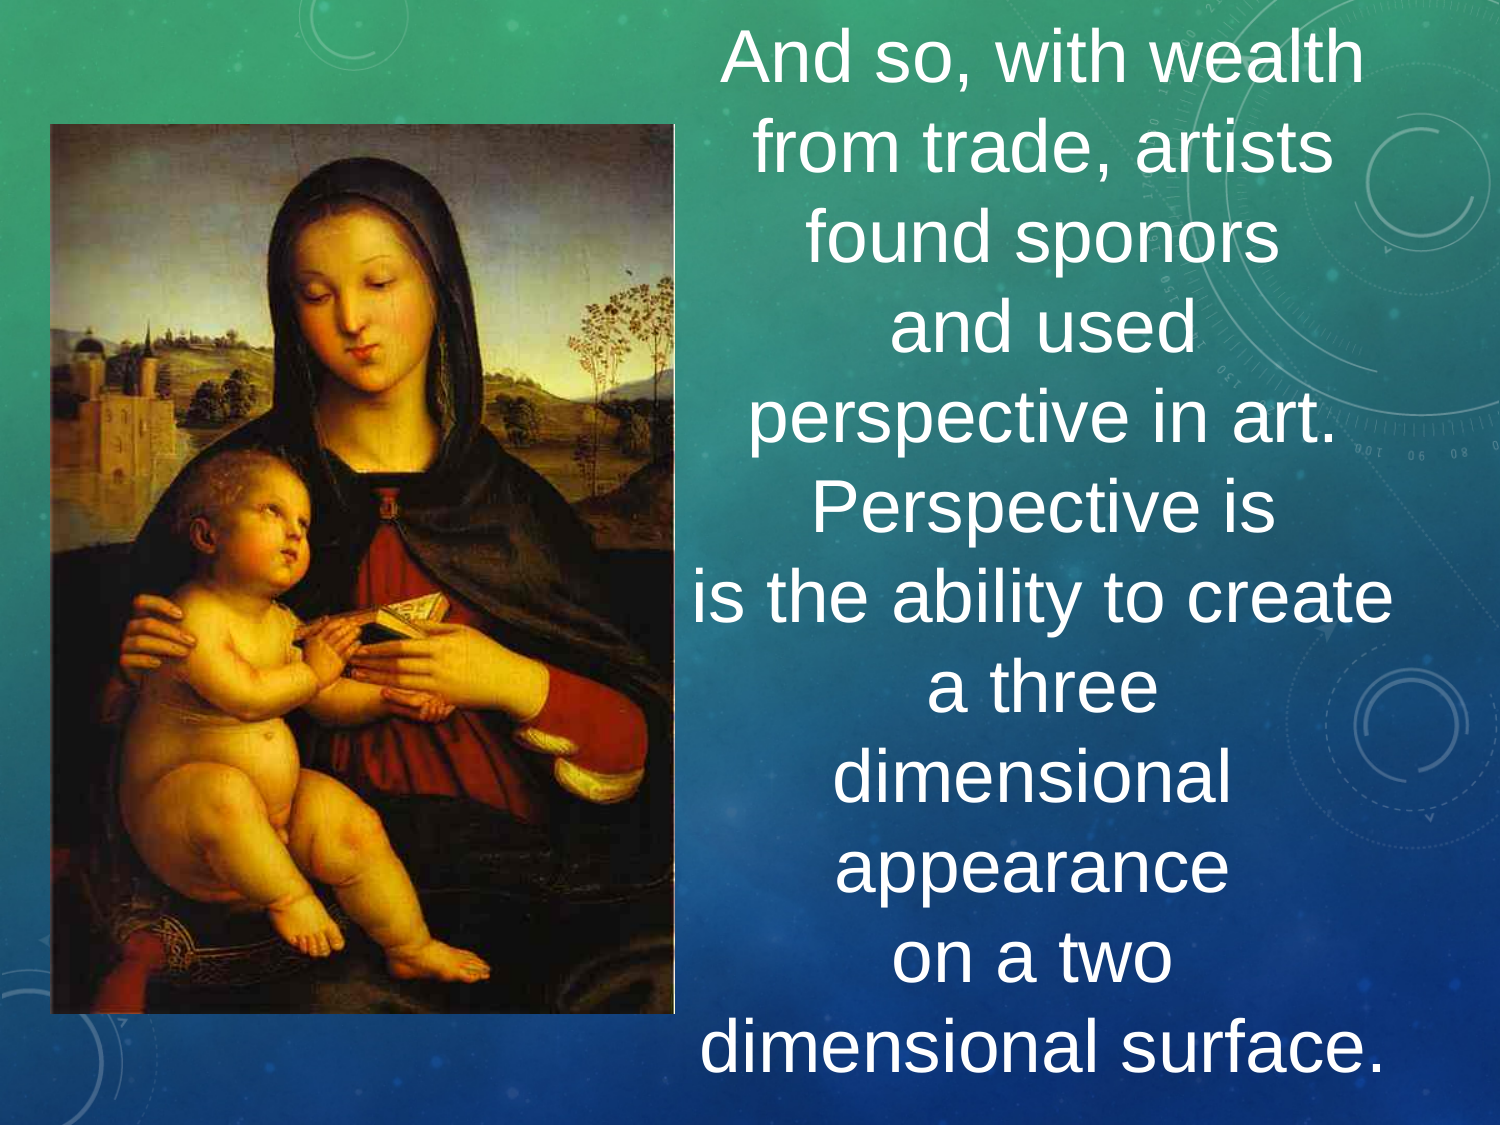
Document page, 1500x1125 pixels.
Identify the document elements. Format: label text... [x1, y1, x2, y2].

footer Cy-Ranch V.Oliver [674, 963, 1058, 1025]
picture [0, 0, 1500, 1125]
text_box And so, with wealth from trade, artists found sponors and used perspective in art. Perspective is is the ability to create a three dimensional appearance on a two dimensional surface. [662, 0, 1425, 1095]
